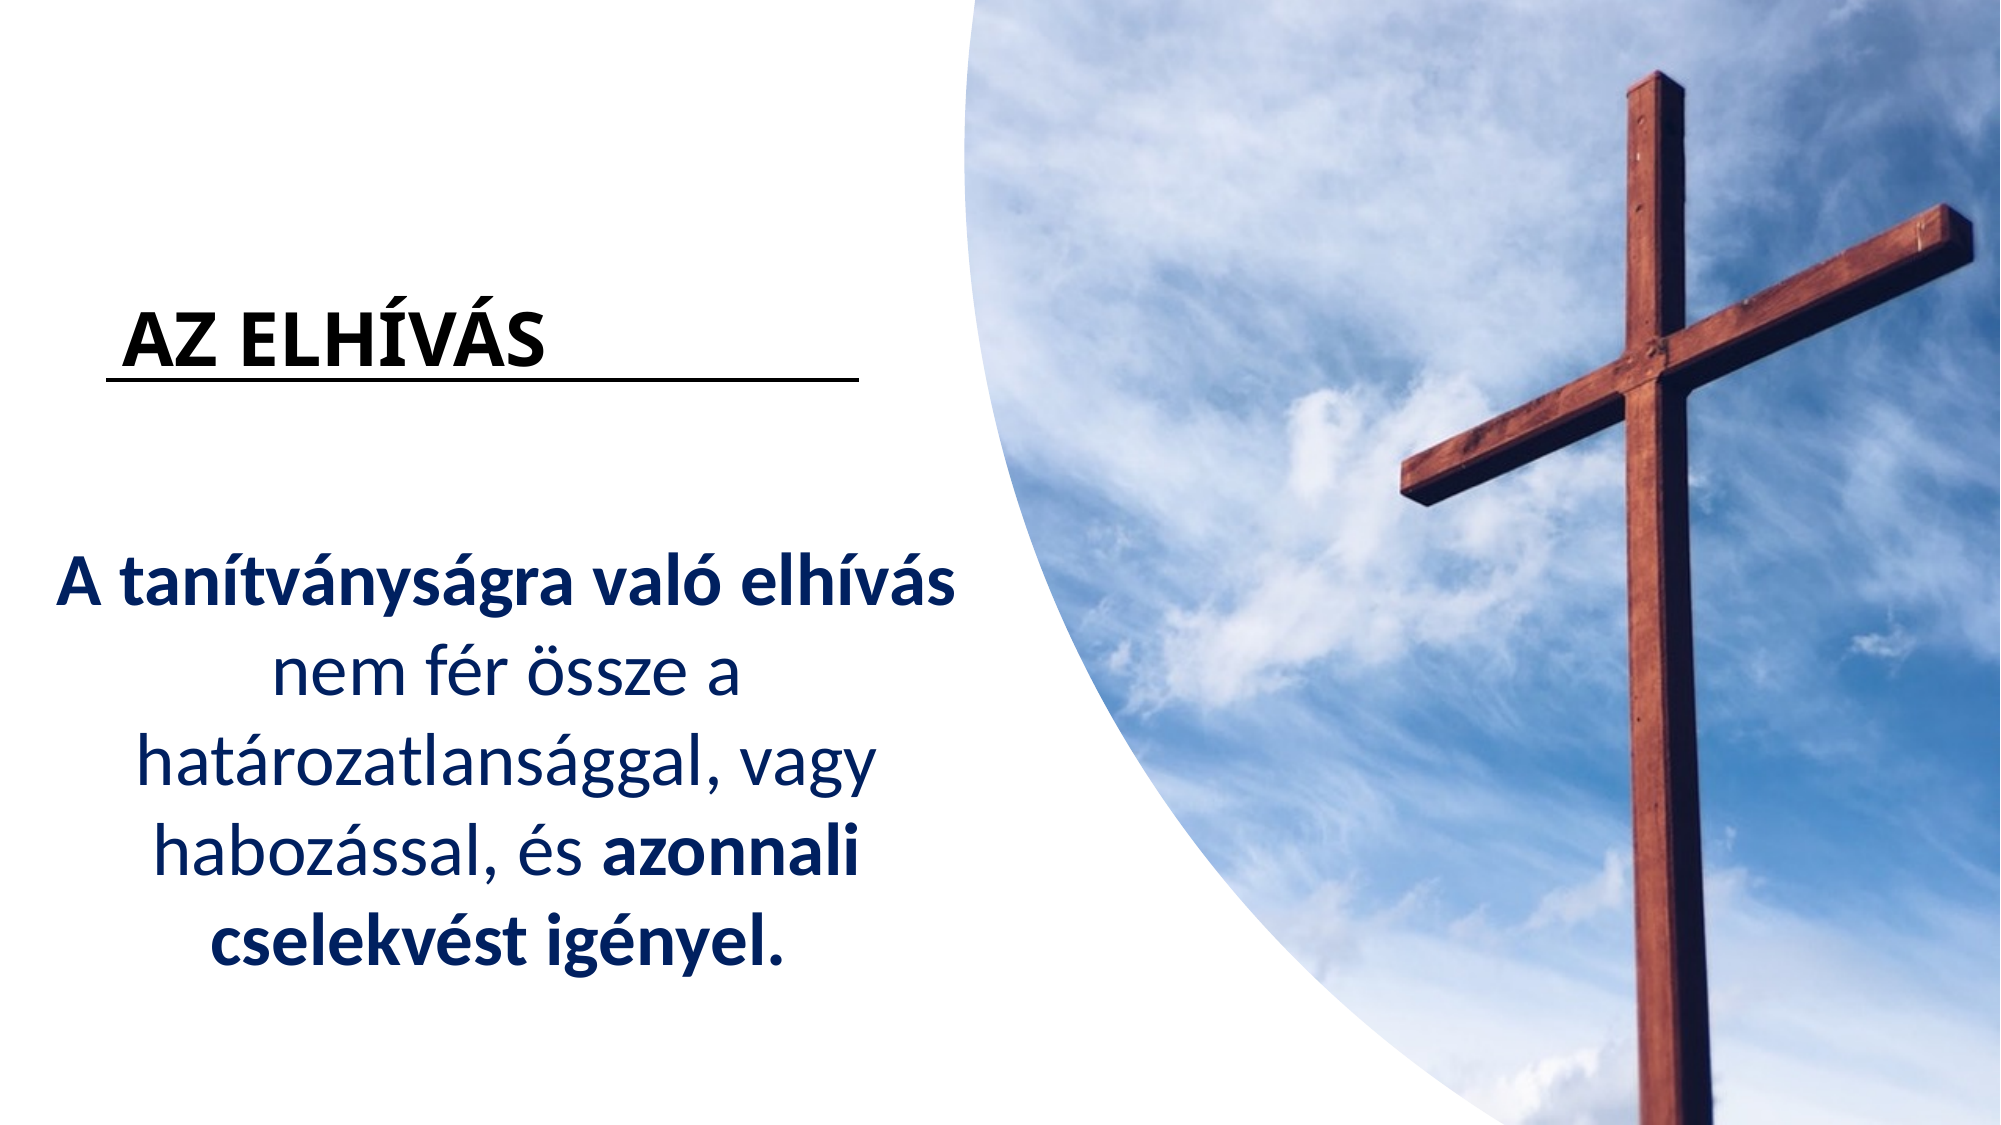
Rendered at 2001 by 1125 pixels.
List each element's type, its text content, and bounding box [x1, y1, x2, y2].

list A tanítványságra való elhívás nem fér össze a határozatlansággal, vagy habozással, és azonnali cselekvést igényel. [28, 422, 964, 991]
title AZ ELHÍVÁS [107, 203, 948, 422]
picture [964, 0, 2000, 1125]
